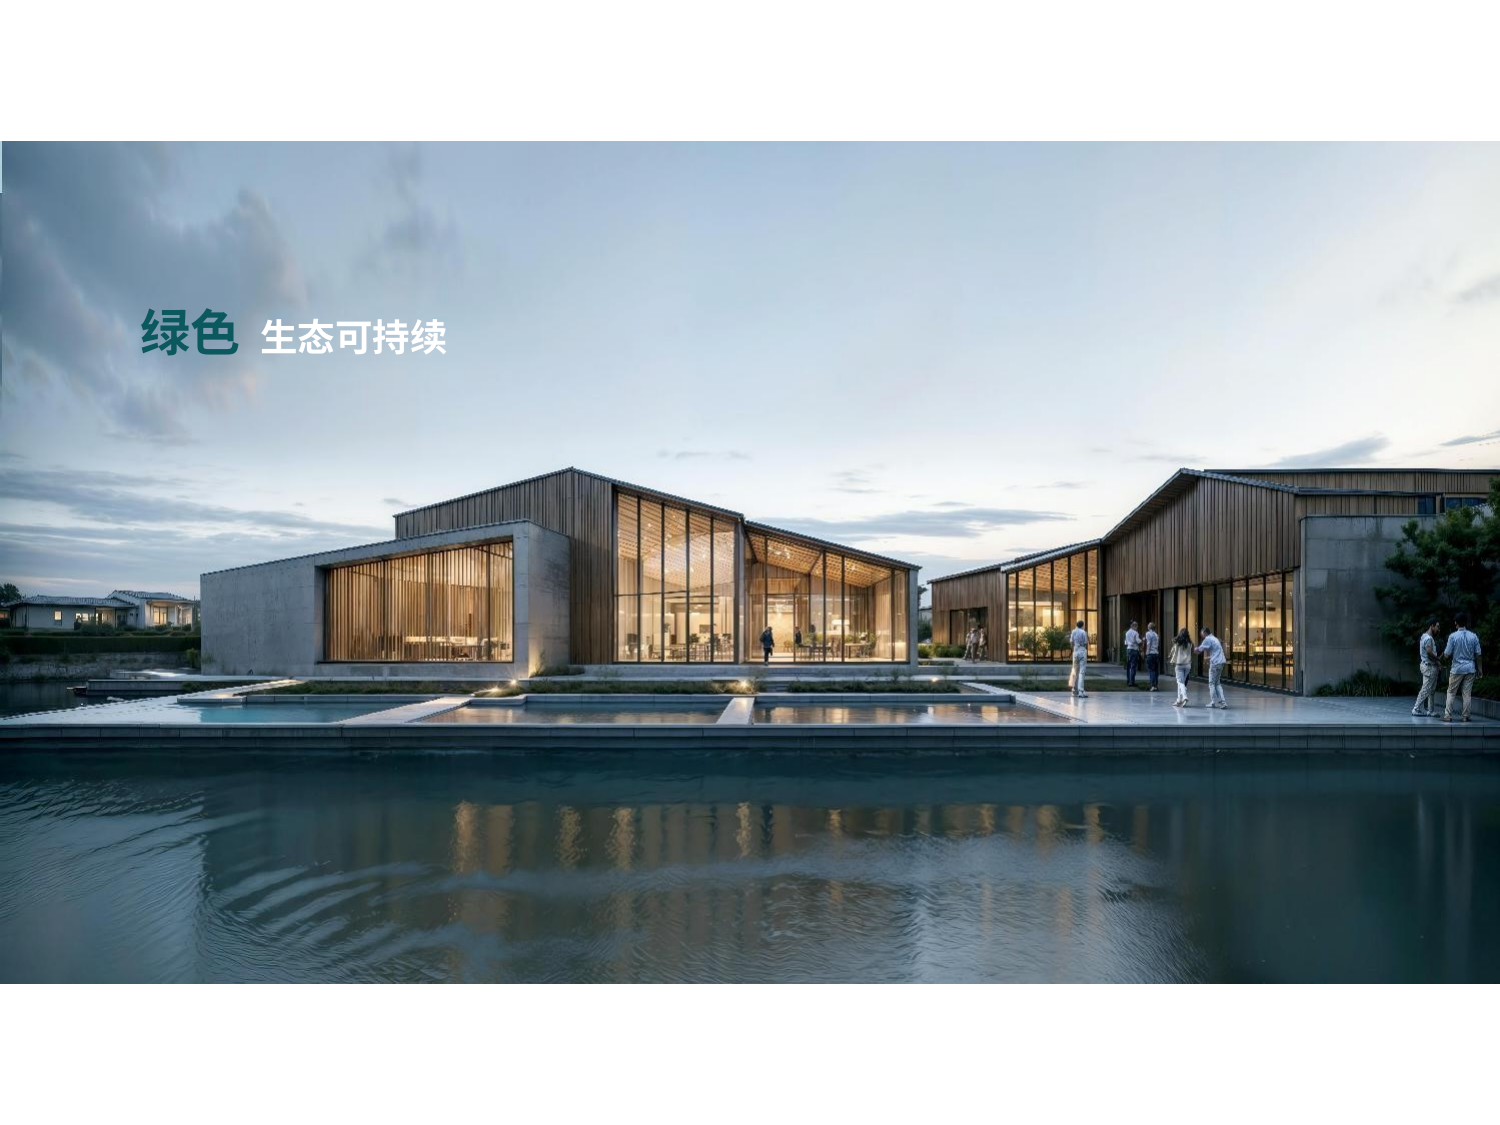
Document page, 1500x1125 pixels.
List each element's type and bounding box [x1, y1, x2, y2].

text_box [125, 294, 603, 358]
picture [0, 141, 1500, 984]
